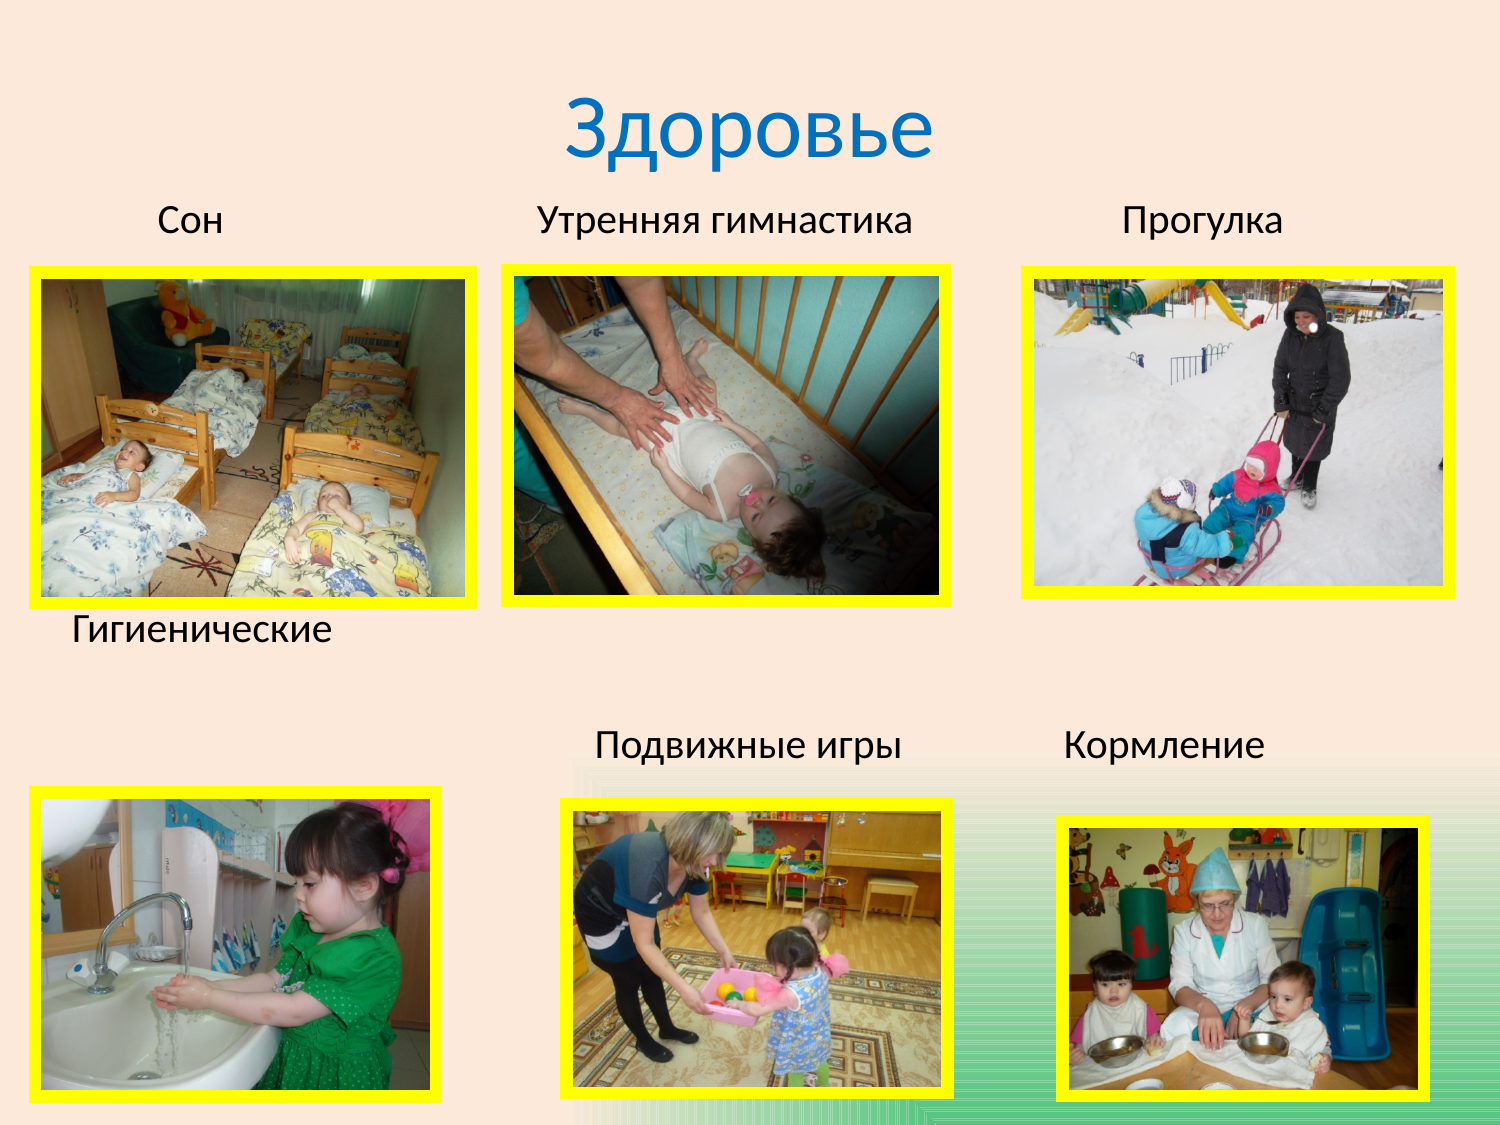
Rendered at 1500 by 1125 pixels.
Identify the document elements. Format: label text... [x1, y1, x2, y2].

picture [513, 275, 940, 596]
picture [40, 798, 430, 1091]
picture [572, 810, 942, 1088]
title Здоровье [159, 45, 1341, 184]
picture [1068, 827, 1418, 1090]
list Сон Утренняя гимнастика Прогулка Гигиенические Подвижные игры Кормление процедуры [0, 184, 1500, 1125]
picture [40, 278, 466, 597]
picture [1033, 278, 1444, 587]
